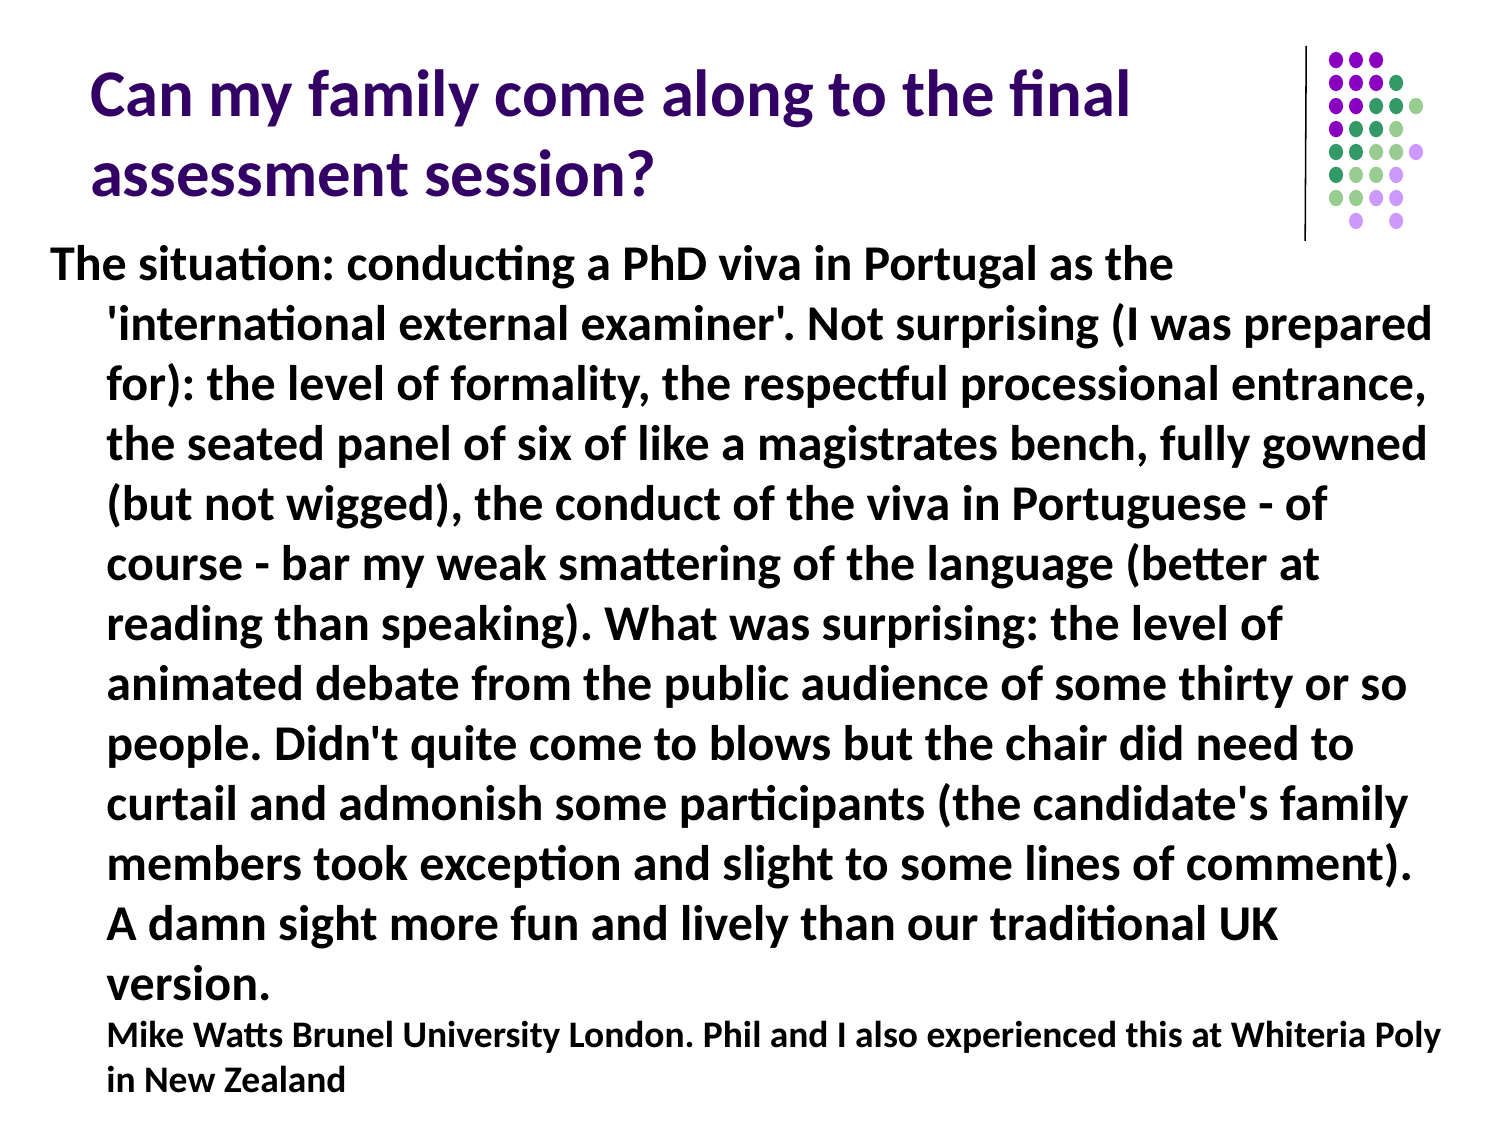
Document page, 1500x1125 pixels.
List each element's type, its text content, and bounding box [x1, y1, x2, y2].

list The situation: conducting a PhD viva in Portugal as the 'international external examiner'. Not surprising (I was prepared for): the level of formality, the respectful processional entrance, the seated panel of six of like a magistrates bench, fully gowned (but not wigged), the conduct of the viva in Portuguese - of course - bar my weak smattering of the language (better at reading than speaking). What was surprising: the level of animated debate from the public audience of some thirty or so people. Didn't quite come to blows but the chair did need to curtail and admonish some participants (the candidate's family members took exception and slight to some lines of comment). A damn sight more fun and lively than our traditional UK version. Mike Watts Brunel University London. Phil and I also experienced this at Whiteria Poly in New Zealand [35, 222, 1465, 1039]
title Can my family come along to the final assessment session? [75, 40, 1313, 218]
